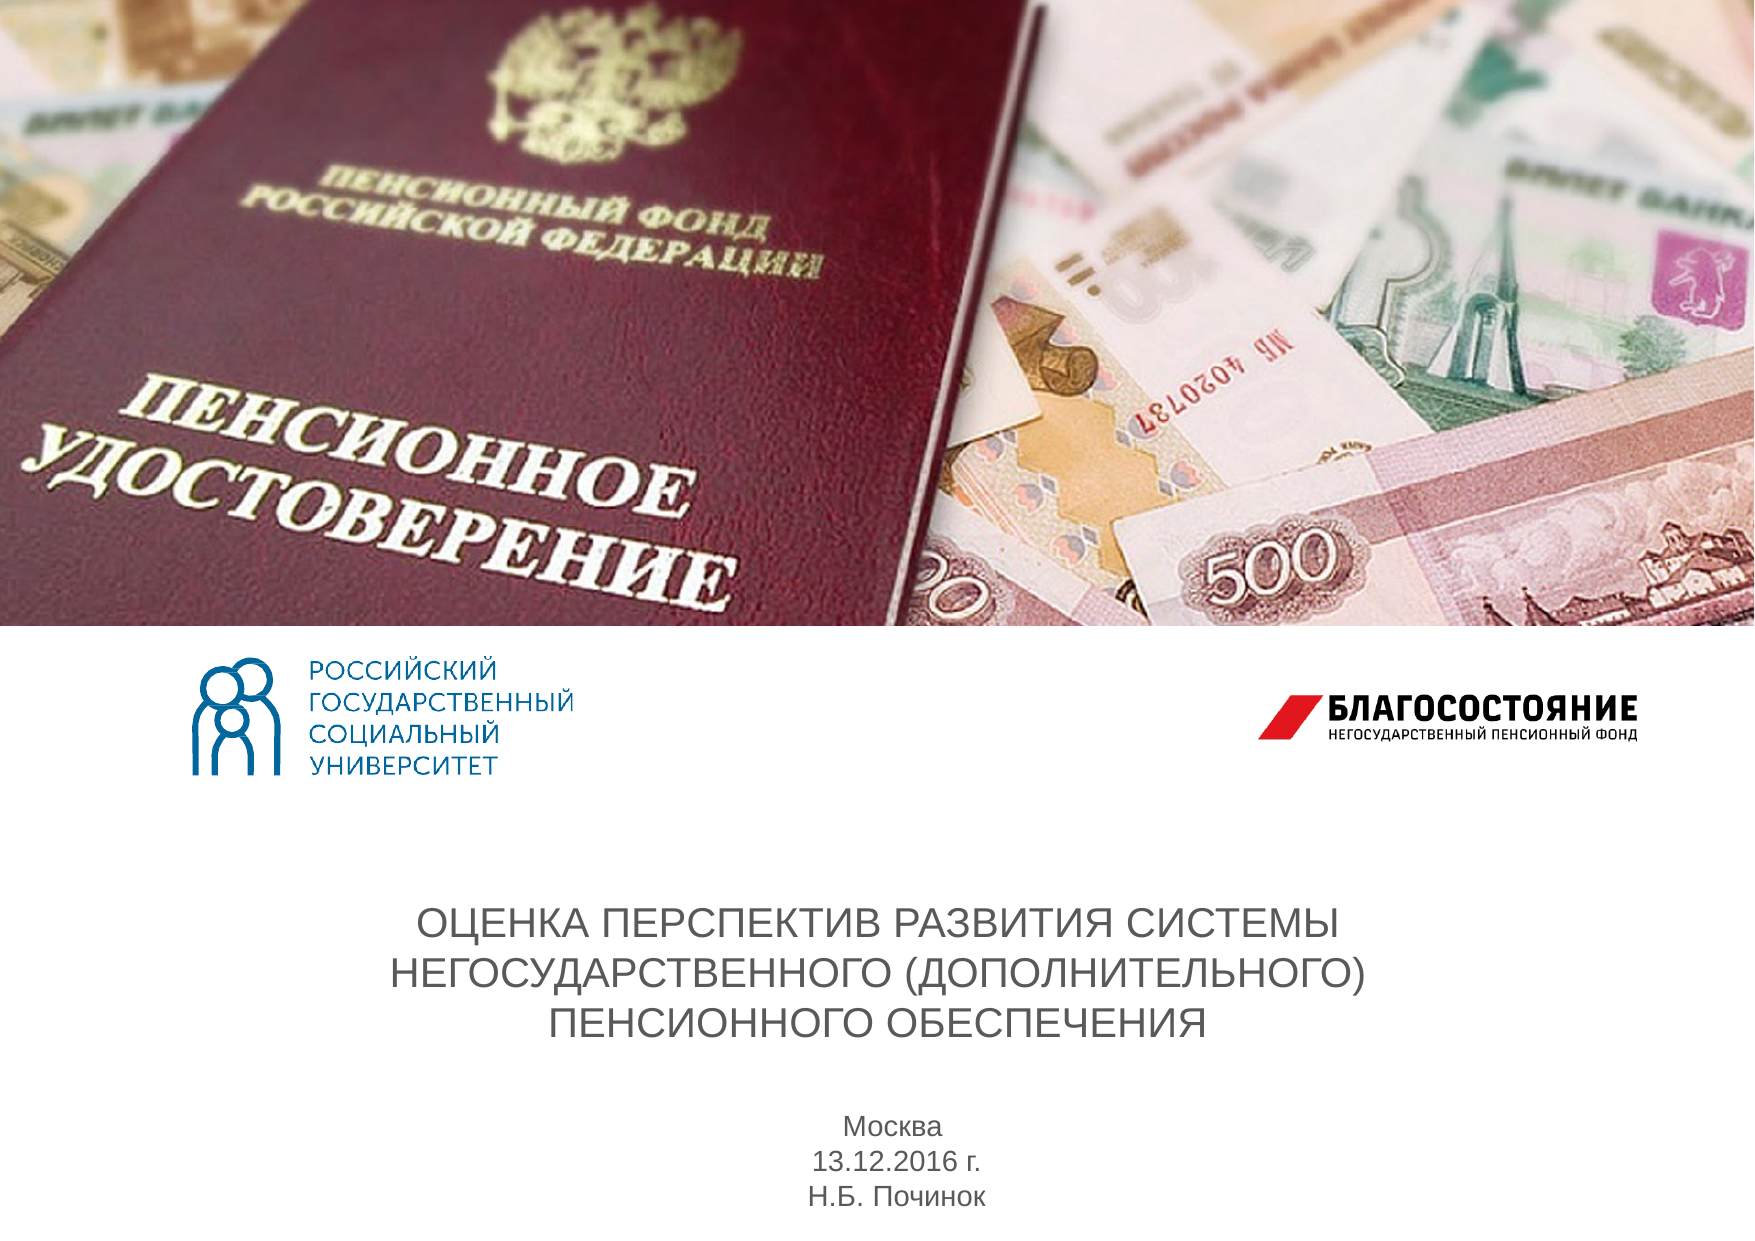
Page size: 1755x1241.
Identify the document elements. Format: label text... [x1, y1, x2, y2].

picture [1239, 670, 1665, 764]
text_box Москва 13.12.2016 г. Н.Б. Починок [702, 1107, 1090, 1213]
text_box [192, 657, 281, 776]
text_box [309, 656, 573, 775]
picture [0, 0, 1755, 627]
text_box ОЦЕНКА ПЕРСПЕКТИВ РАЗВИТИЯ СИСТЕМЫ НЕГОСУДАРСТВЕННОГО (ДОПОЛНИТЕЛЬНОГО) ПЕНСИОННОГО ОБЕСПЕЧЕНИЯ [226, 895, 1529, 1046]
